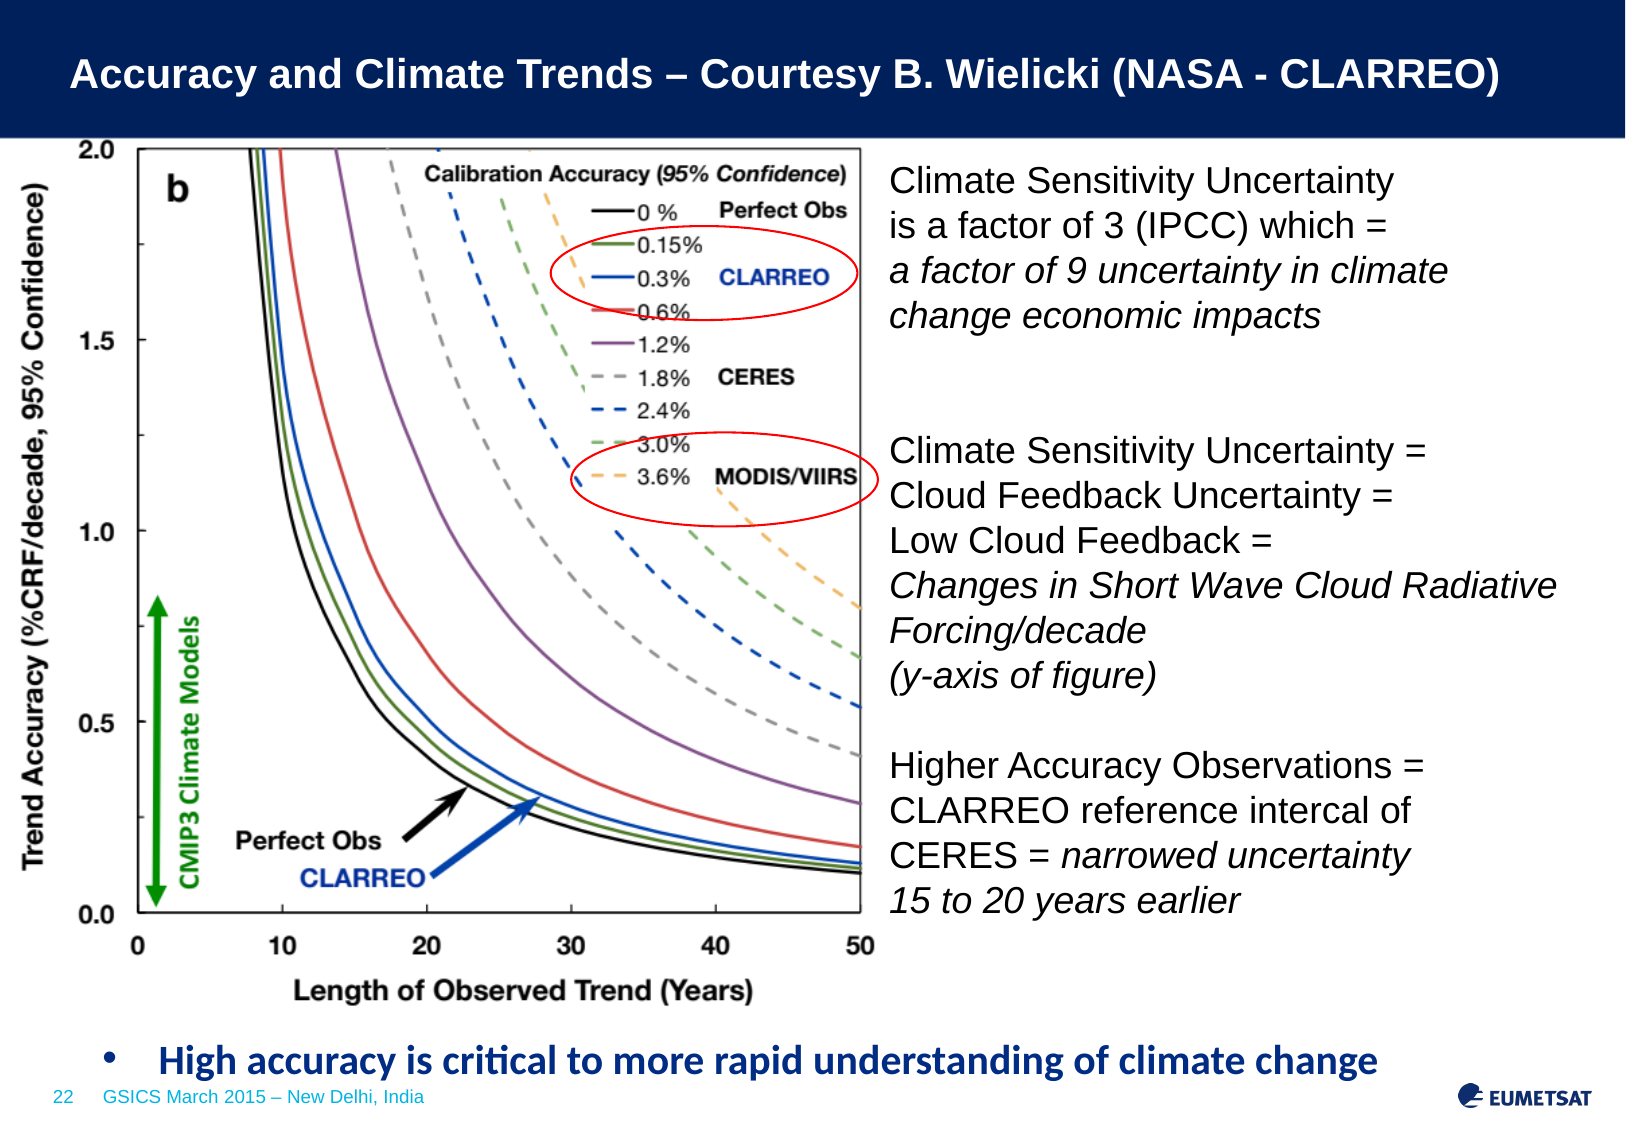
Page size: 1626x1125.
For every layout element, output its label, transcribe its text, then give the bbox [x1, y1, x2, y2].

text_box High accuracy is critical to more rapid understanding of climate change [87, 1025, 1501, 1075]
title Accuracy and Climate Trends – Courtesy B. Wielicki (NASA - CLARREO) [24, 15, 1612, 129]
text_box Climate Sensitivity Uncertainty is a factor of 3 (IPCC) which = a factor of 9 uncertainty in climate change economic impacts Climate Sensitivity Uncertainty = Cloud Feedback Uncertainty = Low Cloud Feedback = Changes in Short Wave Cloud Radiative Forcing/decade (y-axis of figure) Higher Accuracy Observations = CLARREO reference intercal of CERES = narrowed uncertainty 15 to 20 years earlier [888, 149, 1625, 1019]
picture [0, 0, 1626, 1125]
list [0, 126, 891, 1011]
